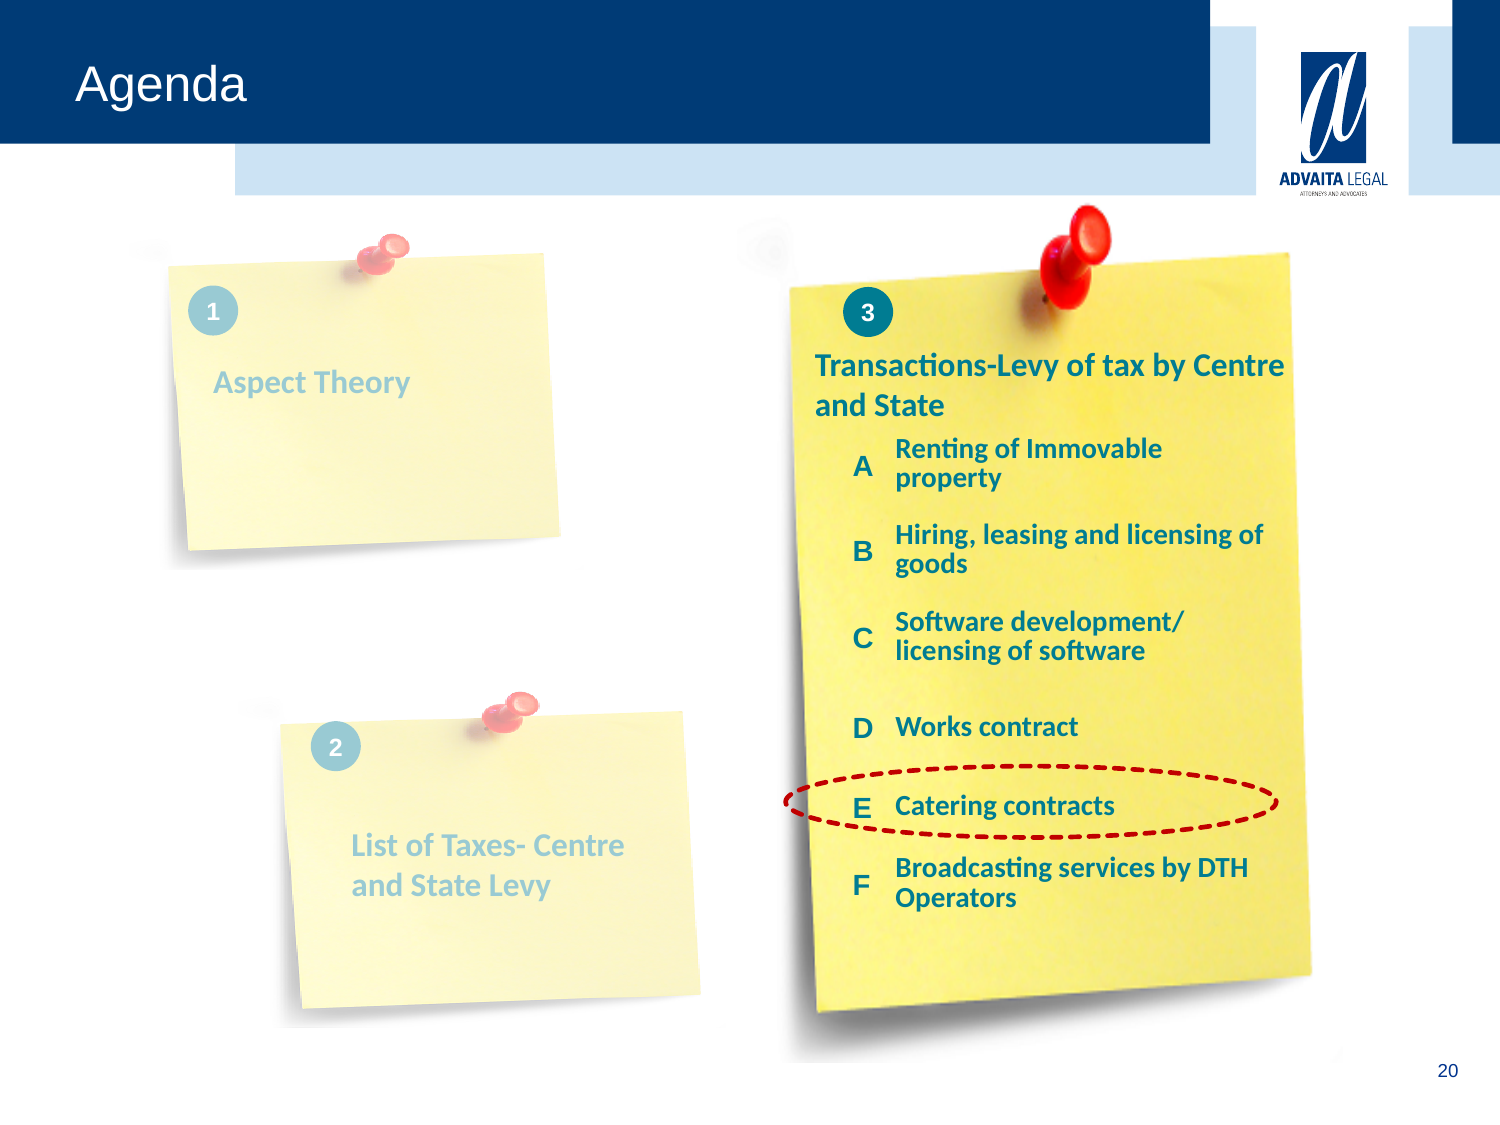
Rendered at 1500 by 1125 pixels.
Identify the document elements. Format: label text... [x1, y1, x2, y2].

text_box [13, 203, 613, 680]
text_box Agenda [75, 16, 1186, 112]
text_box [176, 675, 737, 1028]
picture [737, 199, 1343, 1063]
picture [129, 231, 584, 570]
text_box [238, 689, 726, 1028]
